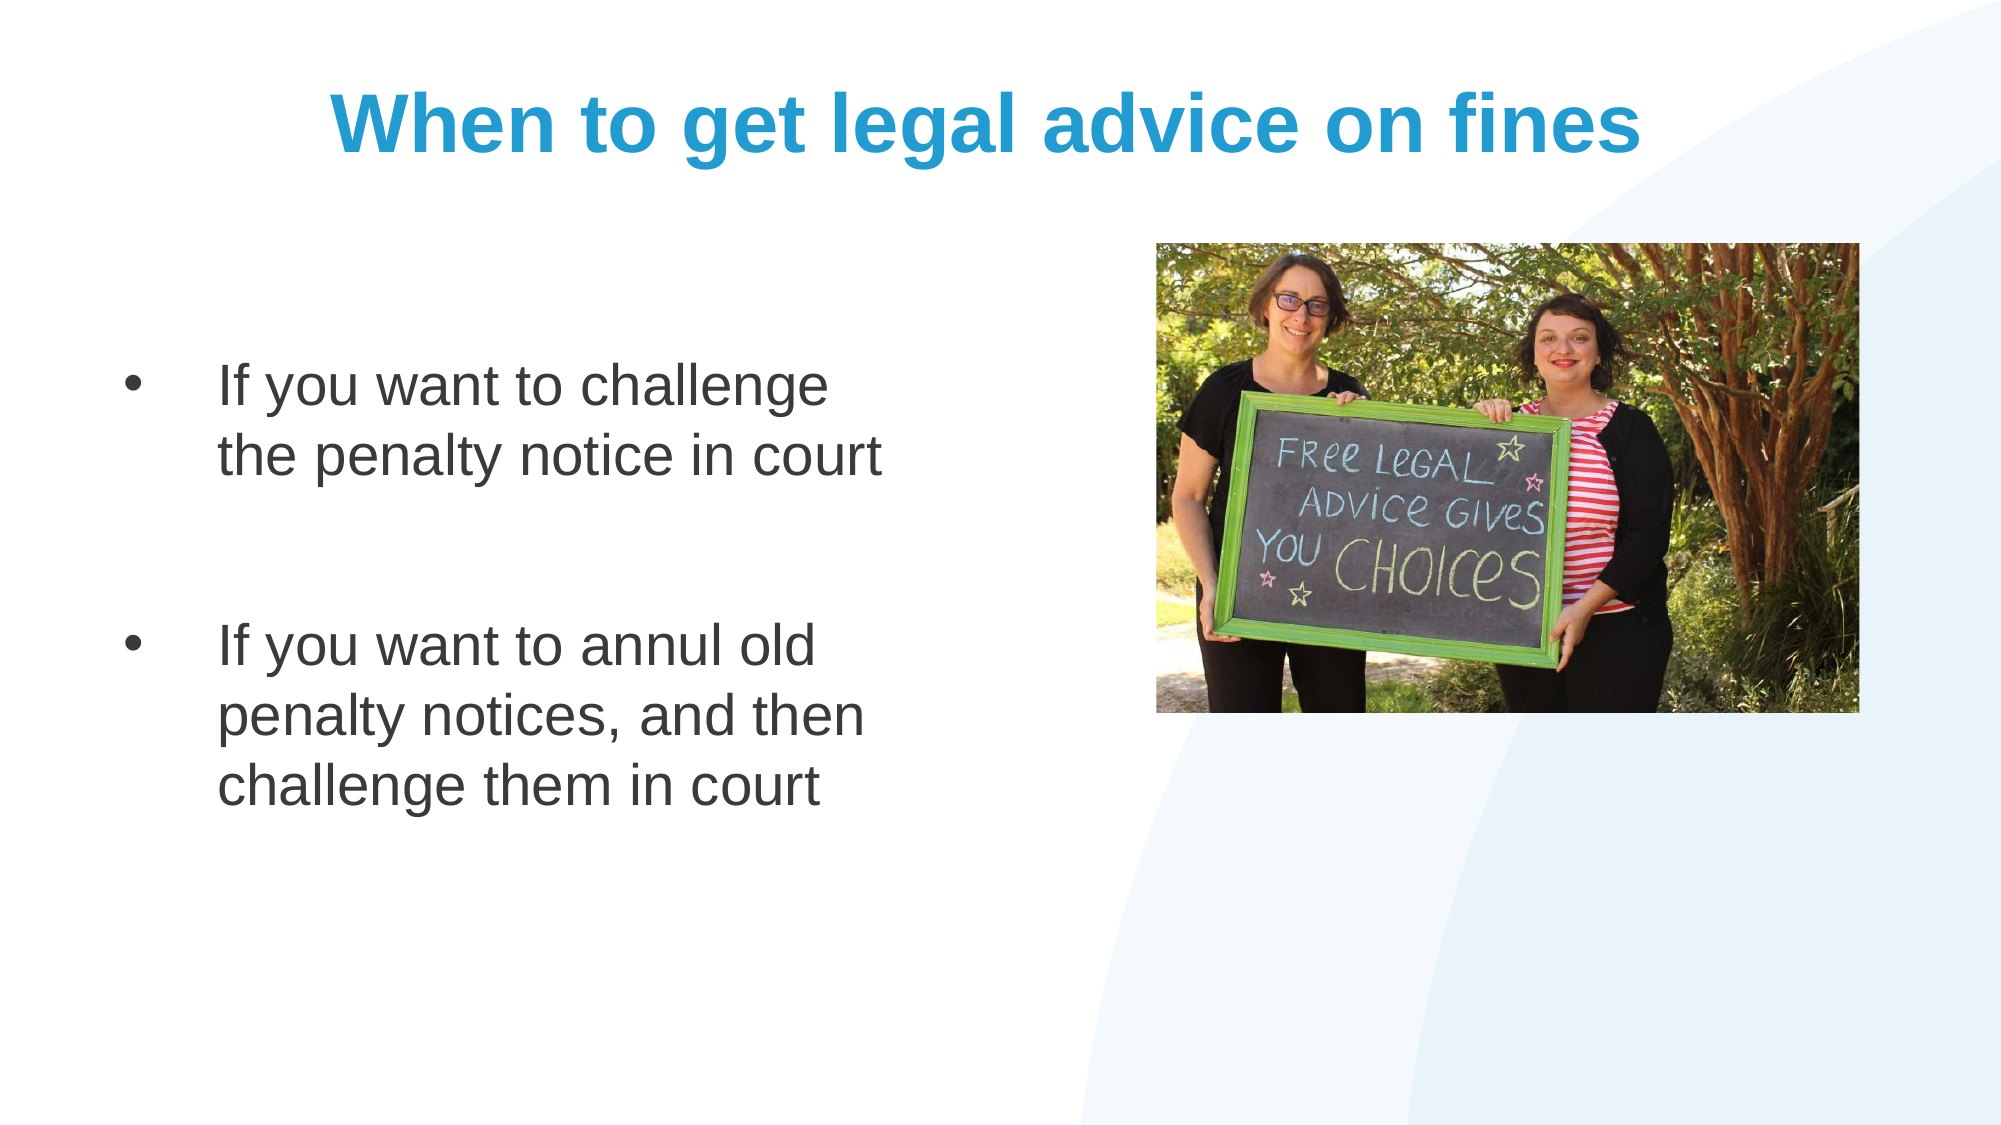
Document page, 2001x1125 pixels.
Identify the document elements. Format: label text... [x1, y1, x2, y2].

picture [1156, 242, 1860, 714]
list If you want to challenge the penalty notice in court If you want to annul old penalty notices, and then challenge them in court [115, 242, 1860, 1037]
title When to get legal advice on fines [115, 72, 1860, 220]
